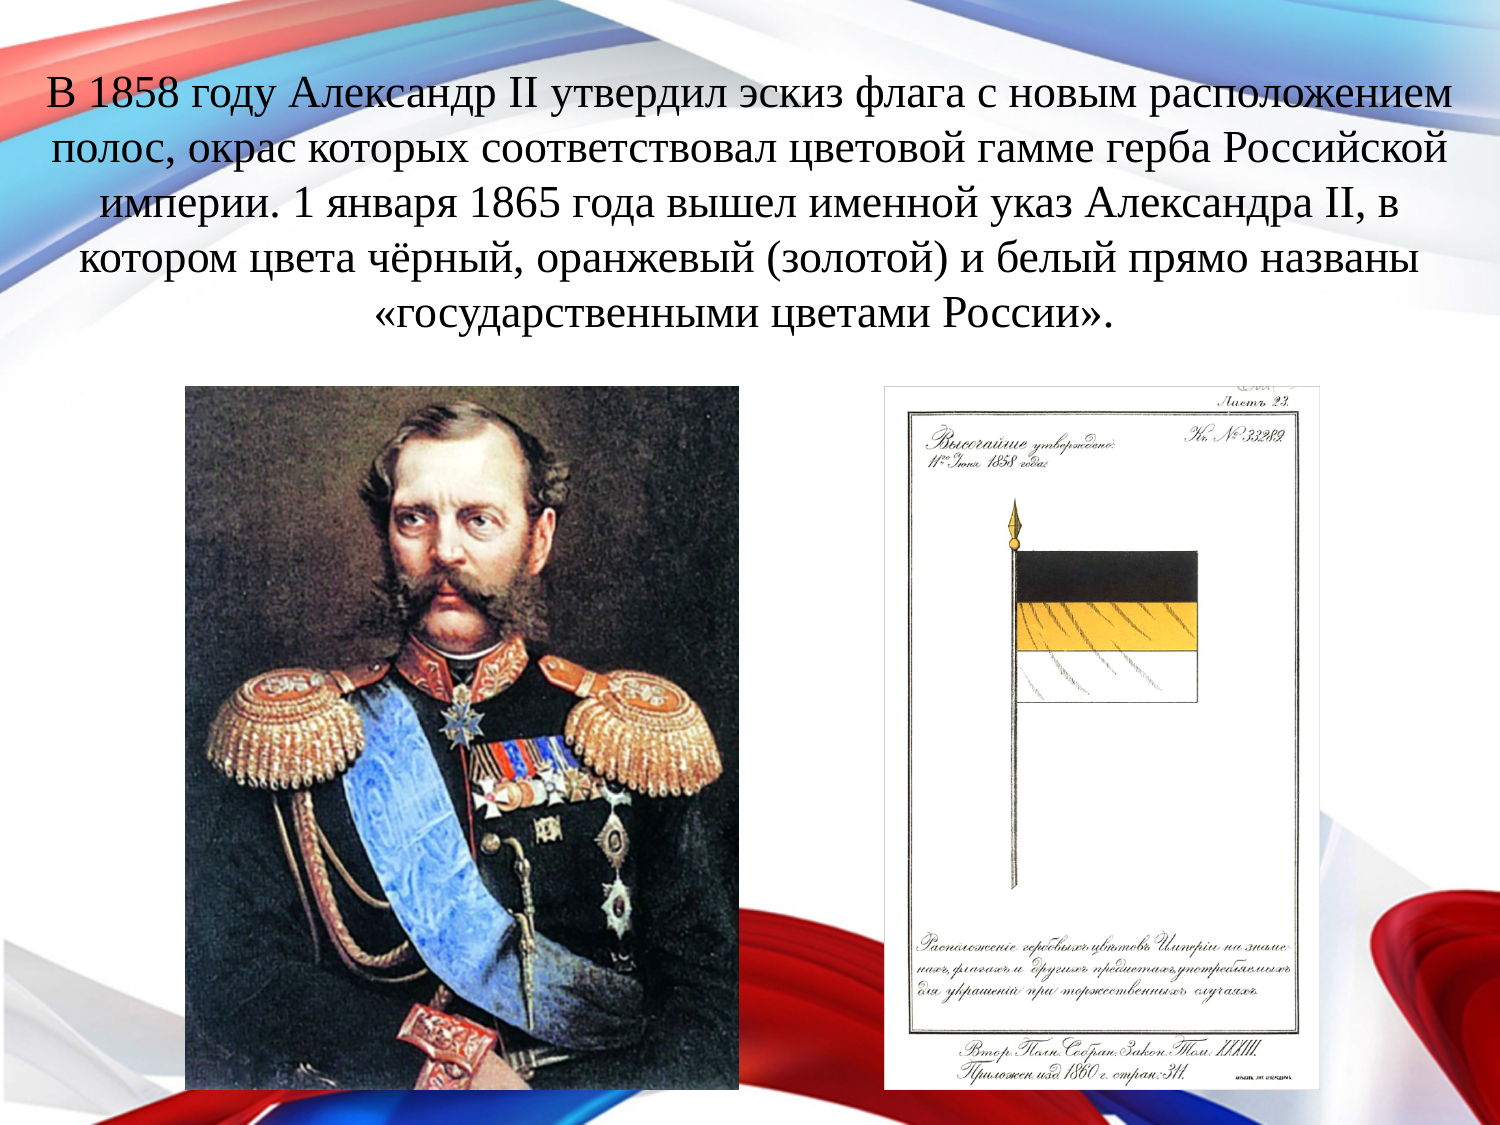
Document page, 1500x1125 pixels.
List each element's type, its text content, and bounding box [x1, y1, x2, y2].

picture [0, 293, 1500, 1125]
title В 1858 году Александр II утвердил эскиз флага с новым расположением полос, окрас которых соответствовал цветовой гамме герба Российской империи. 1 января 1865 года вышел именной указ Александра II, в котором цвета чёрный, оранжевый (золотой) и белый прямо названы «государственными цветами России». [0, 105, 1500, 293]
picture [0, 0, 1500, 105]
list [184, 386, 739, 1090]
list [884, 386, 1321, 1090]
